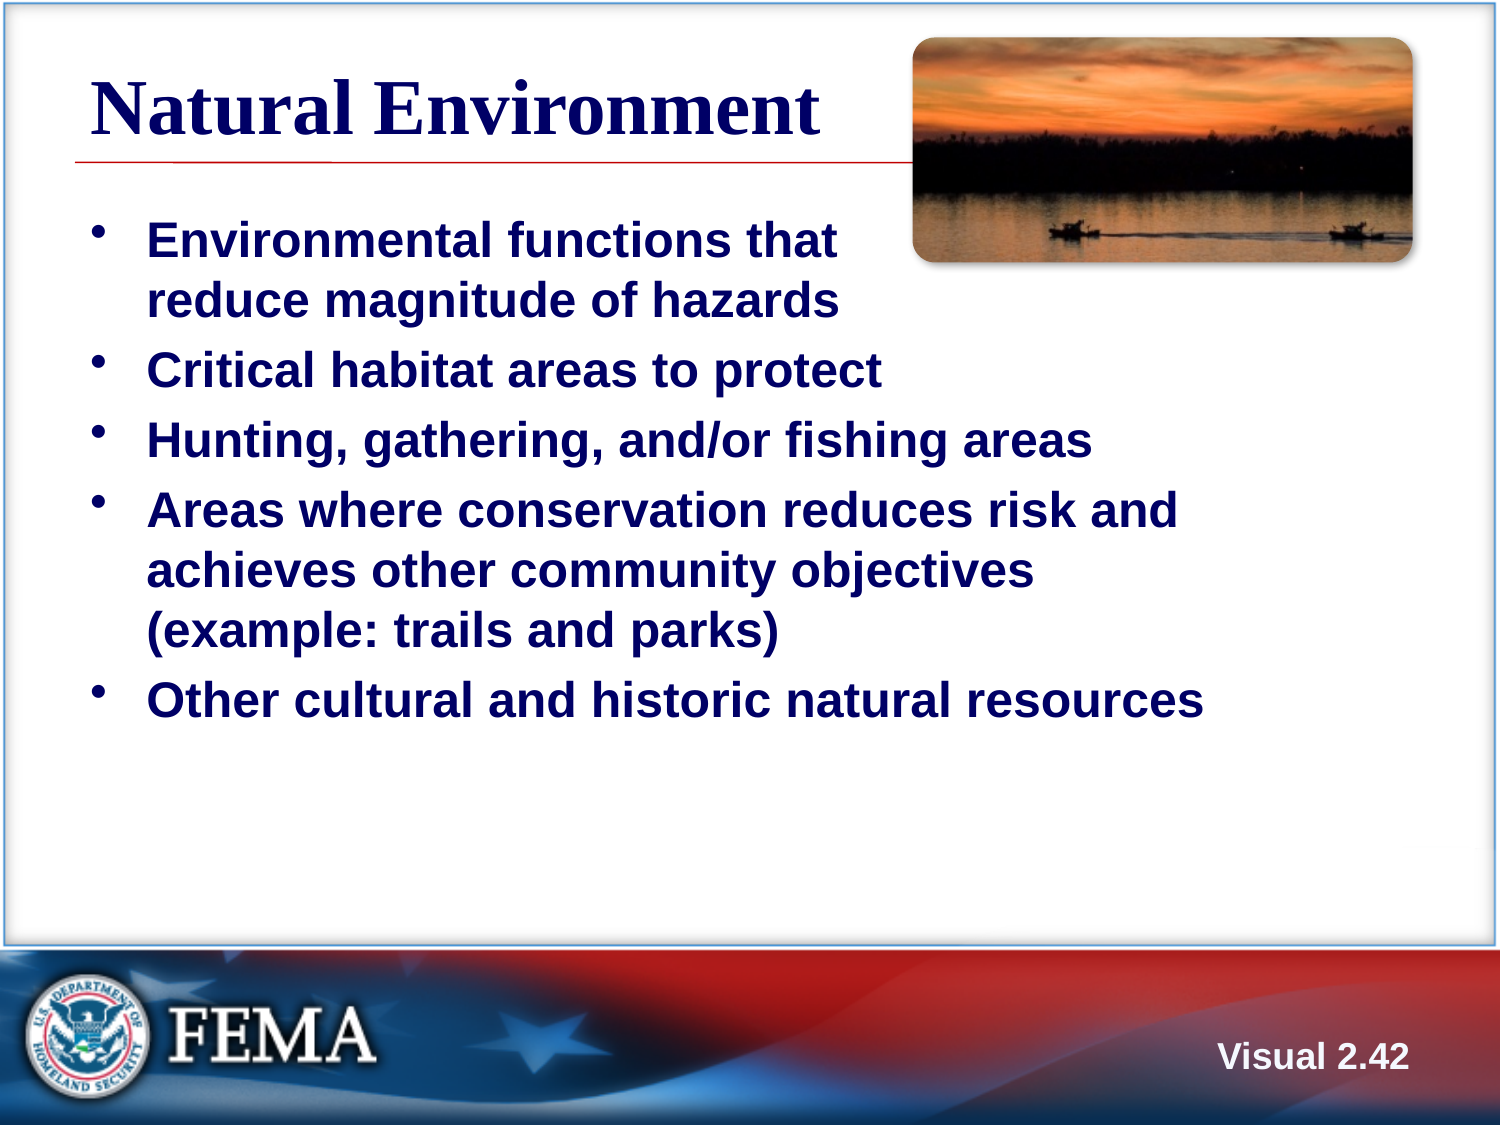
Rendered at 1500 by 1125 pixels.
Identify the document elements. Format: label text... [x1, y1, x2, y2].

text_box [512, 724, 1500, 863]
slide_number Visual 2.41 [1074, 1024, 1425, 1103]
title Natural Environment [1418, 49, 1426, 156]
text_box [912, 37, 1413, 263]
title Natural Environment [74, 49, 914, 156]
picture [0, 0, 1500, 1125]
text_box Environmental functions that reduce magnitude of hazards Critical habitat areas to protect Hunting, gathering, and/or fishing areas Areas where conservation reduces risk and achieves other community objectives (example: trails and parks) Other cultural and historic natural resources [75, 200, 1375, 913]
